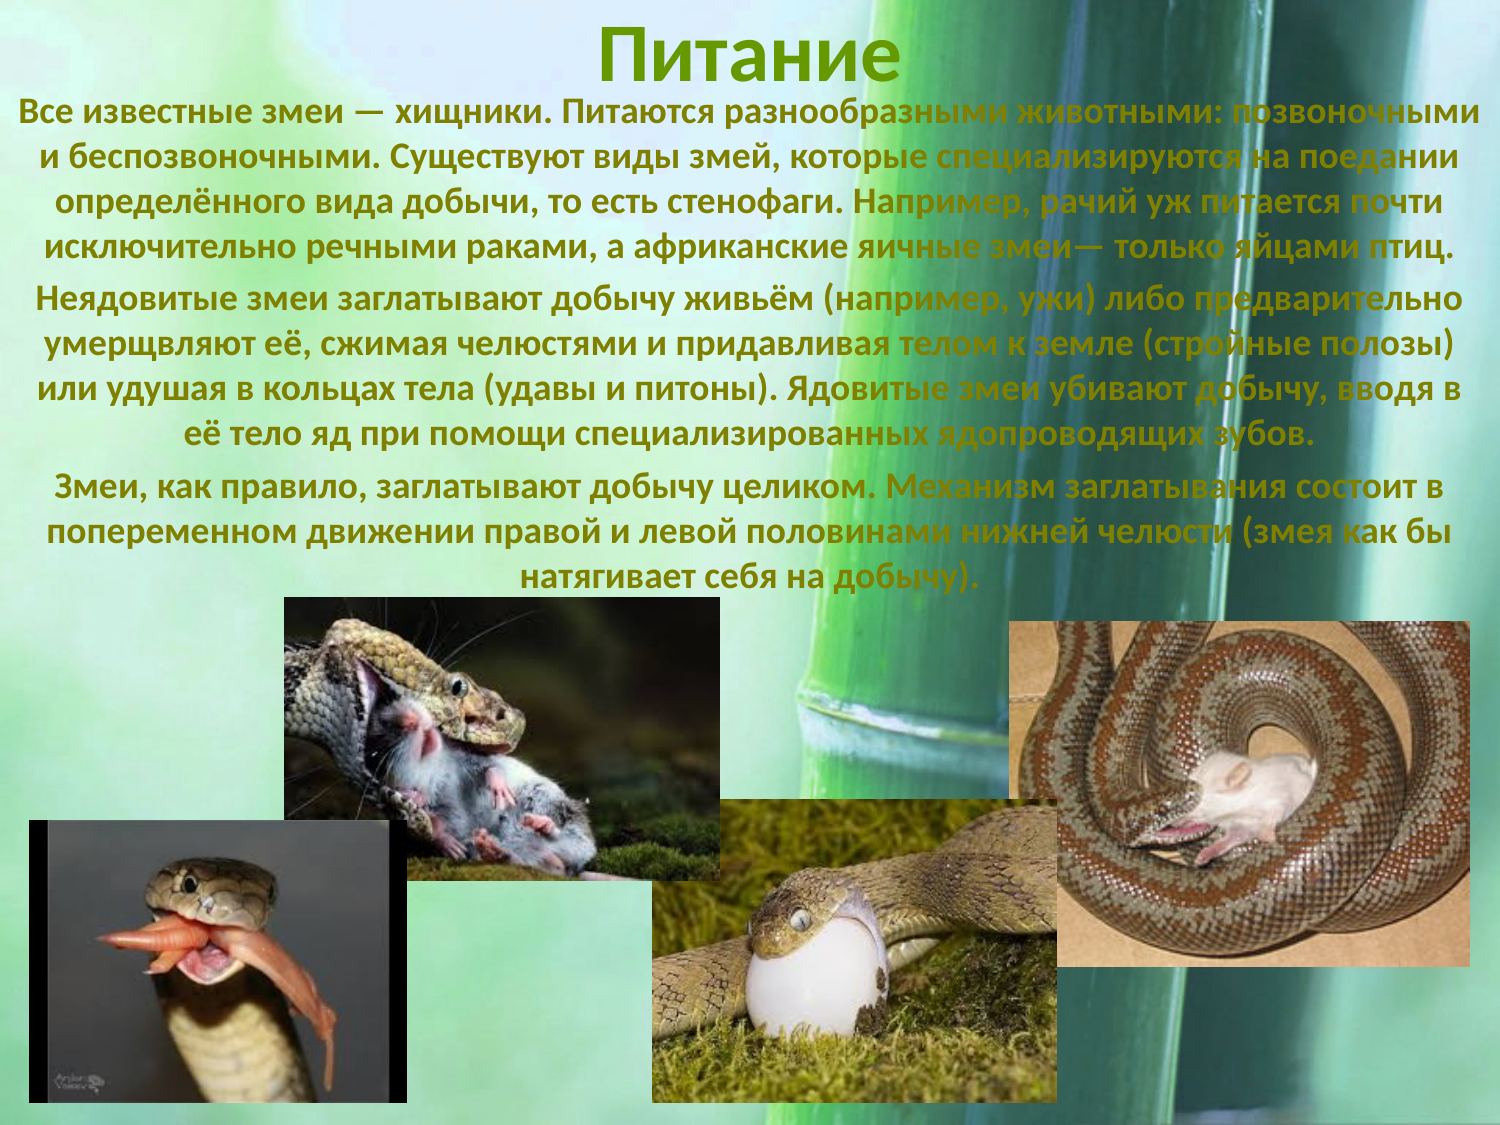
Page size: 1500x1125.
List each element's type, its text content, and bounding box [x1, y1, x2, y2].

picture [0, 597, 1500, 1125]
subtitle Все известные змеи — хищники. Питаются разнообразными животными: позвоночными и беспозвоночными. Существуют виды змей, которые специализируются на поедании определённого вида добычи, то есть стенофаги. Например, рачий уж питается почти исключительно речными раками, а африканские яичные змеи— только яйцами птиц. Неядовитые змеи заглатывают добычу живьём (например, ужи) либо предварительно умерщвляют её, сжимая челюстями и придавливая телом к земле (стройные полозы) или удушая в кольцах тела (удавы и питоны). Ядовитые змеи убивают добычу, вводя в её тело яд при помощи специализированных ядопроводящих зубов. Змеи, как правило, заглатывают добычу целиком. Механизм заглатывания состоит в попеременном движении правой и левой половинами нижней челюсти (змея как бы натягивает себя на добычу). [0, 78, 1500, 610]
title Питание [0, 0, 1500, 78]
